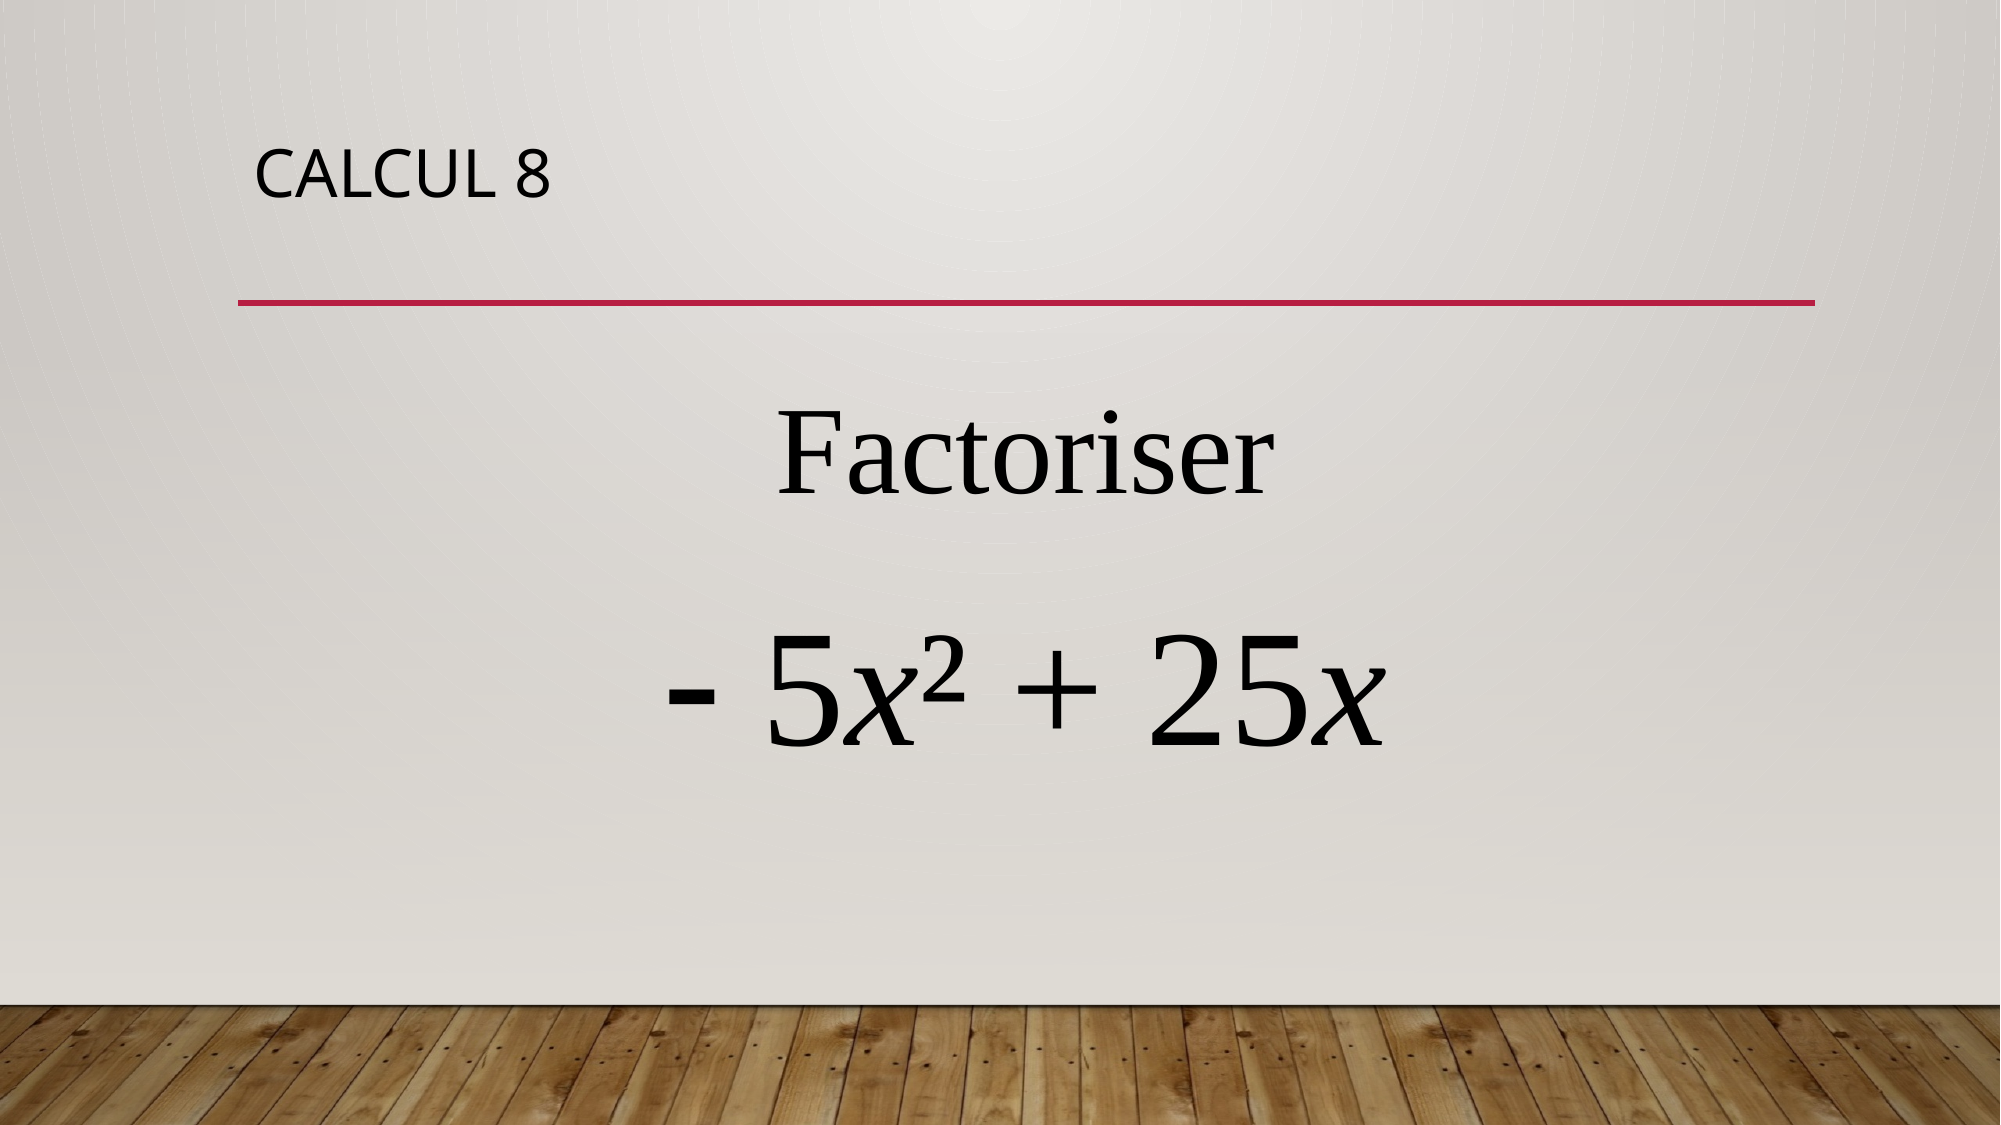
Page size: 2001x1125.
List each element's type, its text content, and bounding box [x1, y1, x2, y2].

picture [0, 1005, 2000, 1125]
title CALCUL 8 [238, 131, 1814, 305]
list Factoriser  5x² + 25x [238, 330, 1814, 897]
